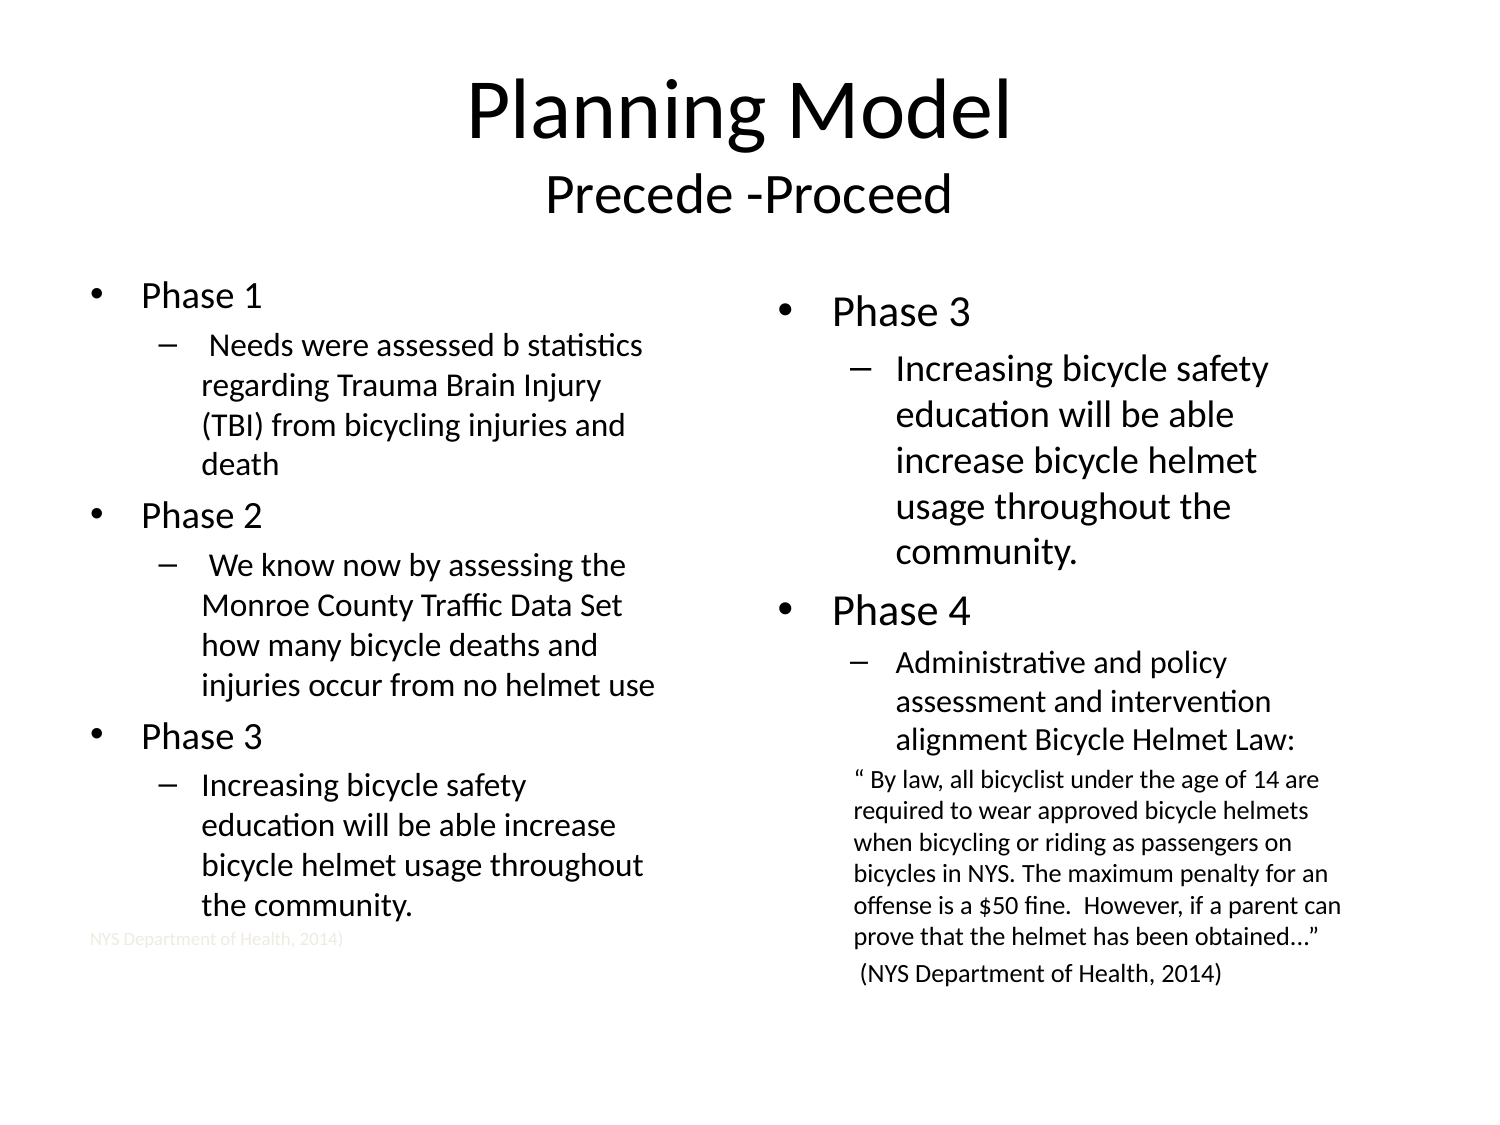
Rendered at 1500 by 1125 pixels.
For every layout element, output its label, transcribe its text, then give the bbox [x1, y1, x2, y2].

text_box Phase 3 Increasing bicycle safety education will be able increase bicycle helmet usage throughout the community. Phase 4 Administrative and policy assessment and intervention alignment Bicycle Helmet Law: “ By law, all bicyclist under the age of 14 are required to wear approved bicycle helmets when bicycling or riding as passengers on bicycles in NYS. The maximum penalty for an offense is a $50 fine. However, if a parent can prove that the helmet has been obtained...” (NYS Department of Health, 2014) [762, 274, 1363, 1018]
title Planning Model Precede -Proceed [75, 45, 1425, 233]
list Phase 1 Needs were assessed b statistics regarding Trauma Brain Injury (TBI) from bicycling injuries and death Phase 2 We know now by assessing the Monroe County Traffic Data Set how many bicycle deaths and injuries occur from no helmet use Phase 3 Increasing bicycle safety education will be able increase bicycle helmet usage throughout the community. NYS Department of Health, 2014) [75, 262, 675, 1005]
